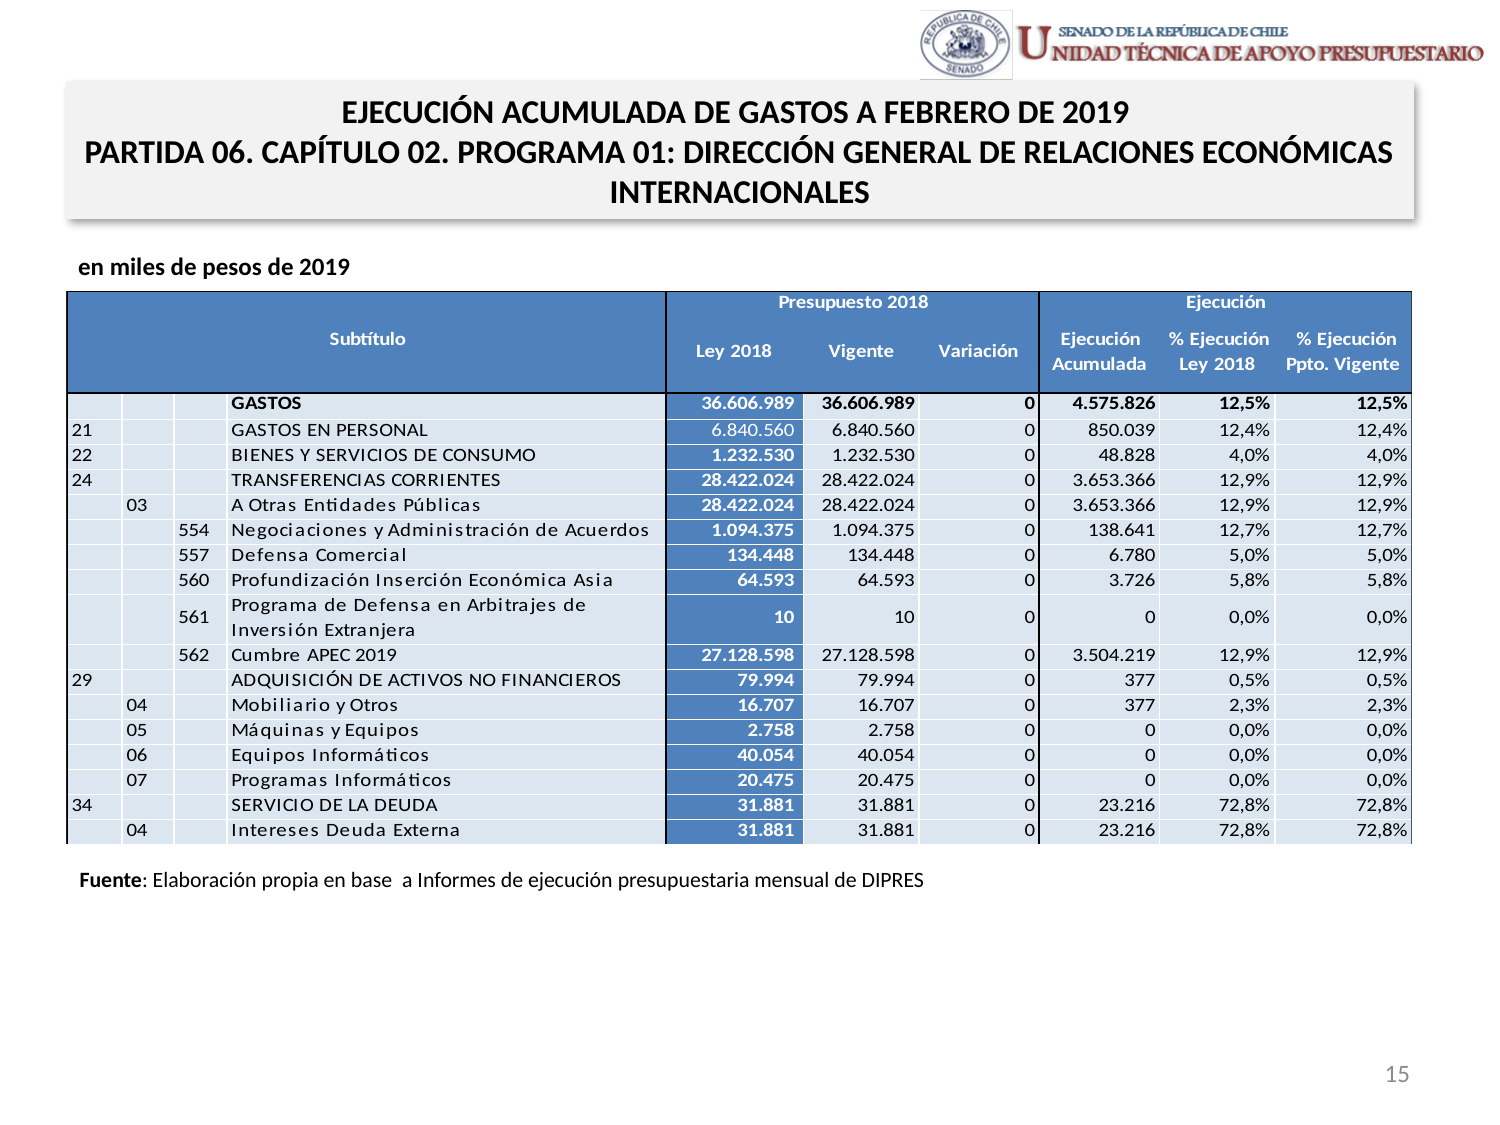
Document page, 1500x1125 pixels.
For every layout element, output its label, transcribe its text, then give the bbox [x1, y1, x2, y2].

footer Fuente: Elaboración propia en base a Informes de ejecución presupuestaria mensual de DIPRES [64, 857, 1444, 895]
text_box en miles de pesos de 2019 [63, 243, 1414, 292]
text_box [66, 290, 1414, 846]
picture [920, 0, 1499, 113]
text_box EJECUCIÓN ACUMULADA DE GASTOS A FEBRERO DE 2019 PARTIDA 06. CAPÍTULO 02. PROGRAMA 01: DIRECCIÓN GENERAL DE RELACIONES ECONÓMICAS INTERNACIONALES [66, 82, 1414, 219]
slide_number 15 [1074, 1042, 1425, 1103]
